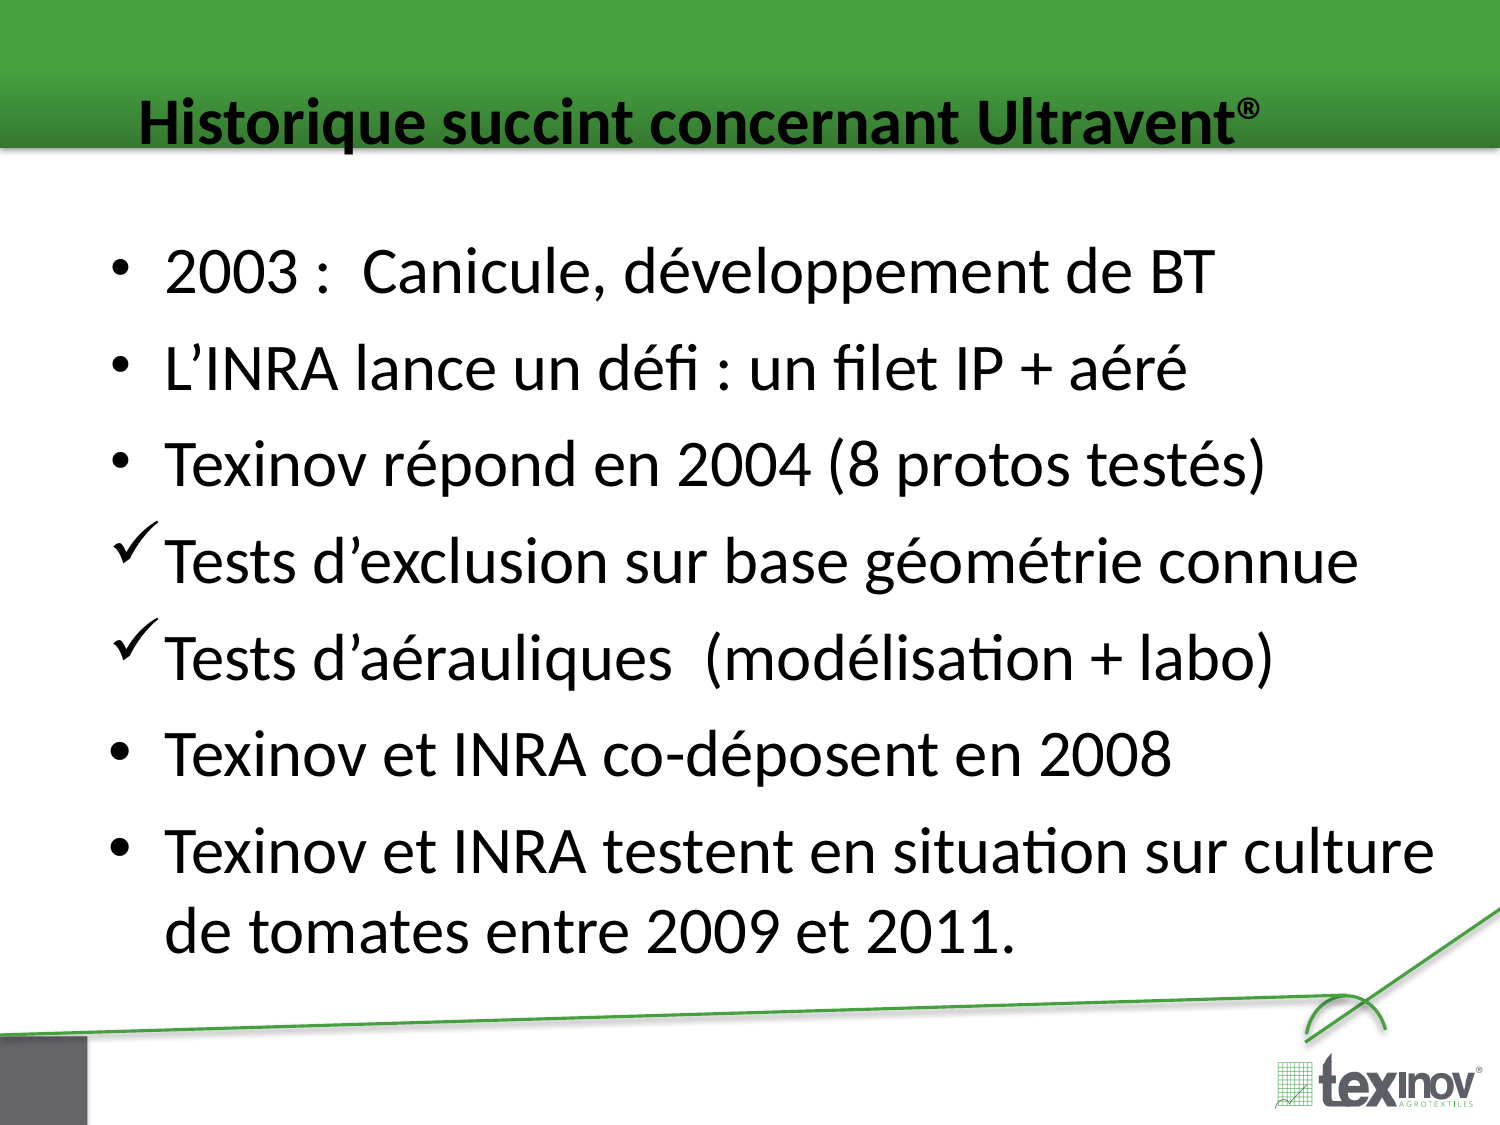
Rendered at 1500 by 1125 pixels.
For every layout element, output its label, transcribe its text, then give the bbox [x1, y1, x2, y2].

text_box [64, 46, 1465, 211]
text_box Historique succint concernant Ultravent® 2003 : Canicule, développement de BT L’INRA lance un défi : un filet IP + aéré Texinov répond en 2004 (8 protos testés)‏ Tests d’exclusion sur base géométrie connue Tests d’aérauliques (modélisation + labo) Texinov et INRA co-déposent en 2008 Texinov et INRA testent en situation sur culture de tomates entre 2009 et 2011. [93, 70, 1454, 1008]
